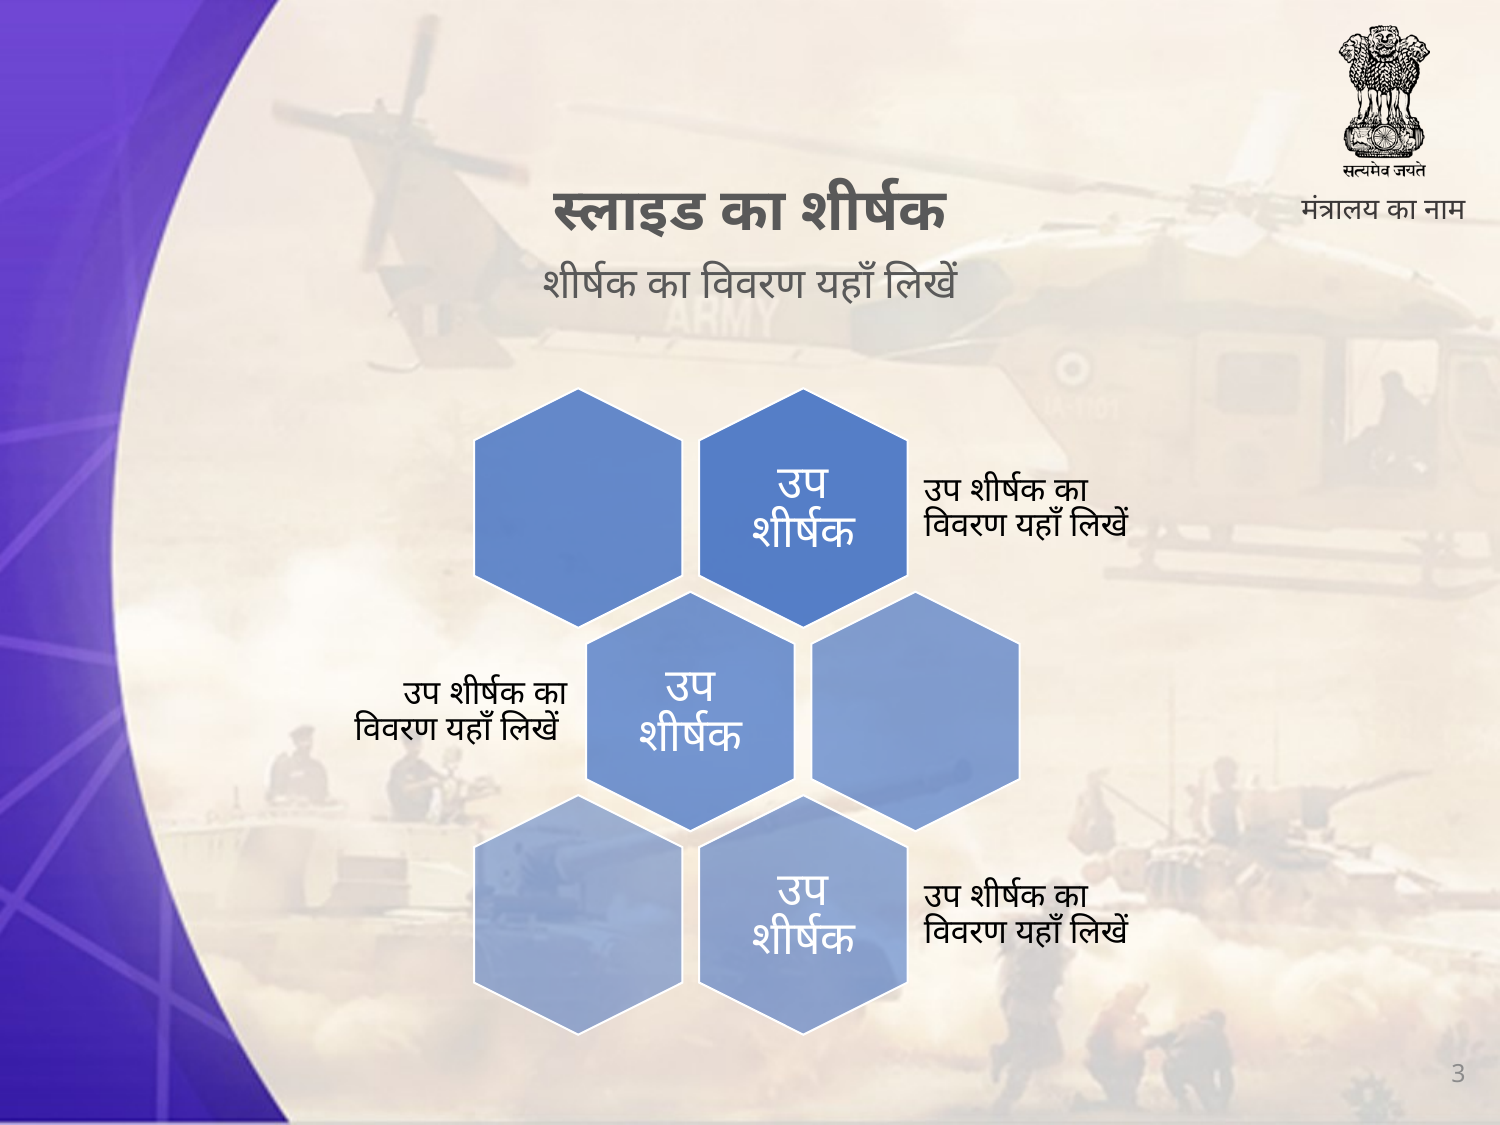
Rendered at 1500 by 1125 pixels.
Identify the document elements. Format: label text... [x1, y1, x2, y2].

list स्लाइड का शीर्षक [278, 172, 1222, 244]
list शीर्षक का विवरण यहाँ लिखें [219, 255, 1281, 350]
picture [0, 0, 1500, 1125]
slide_number 3 [1142, 1044, 1481, 1105]
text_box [246, 388, 1254, 1035]
